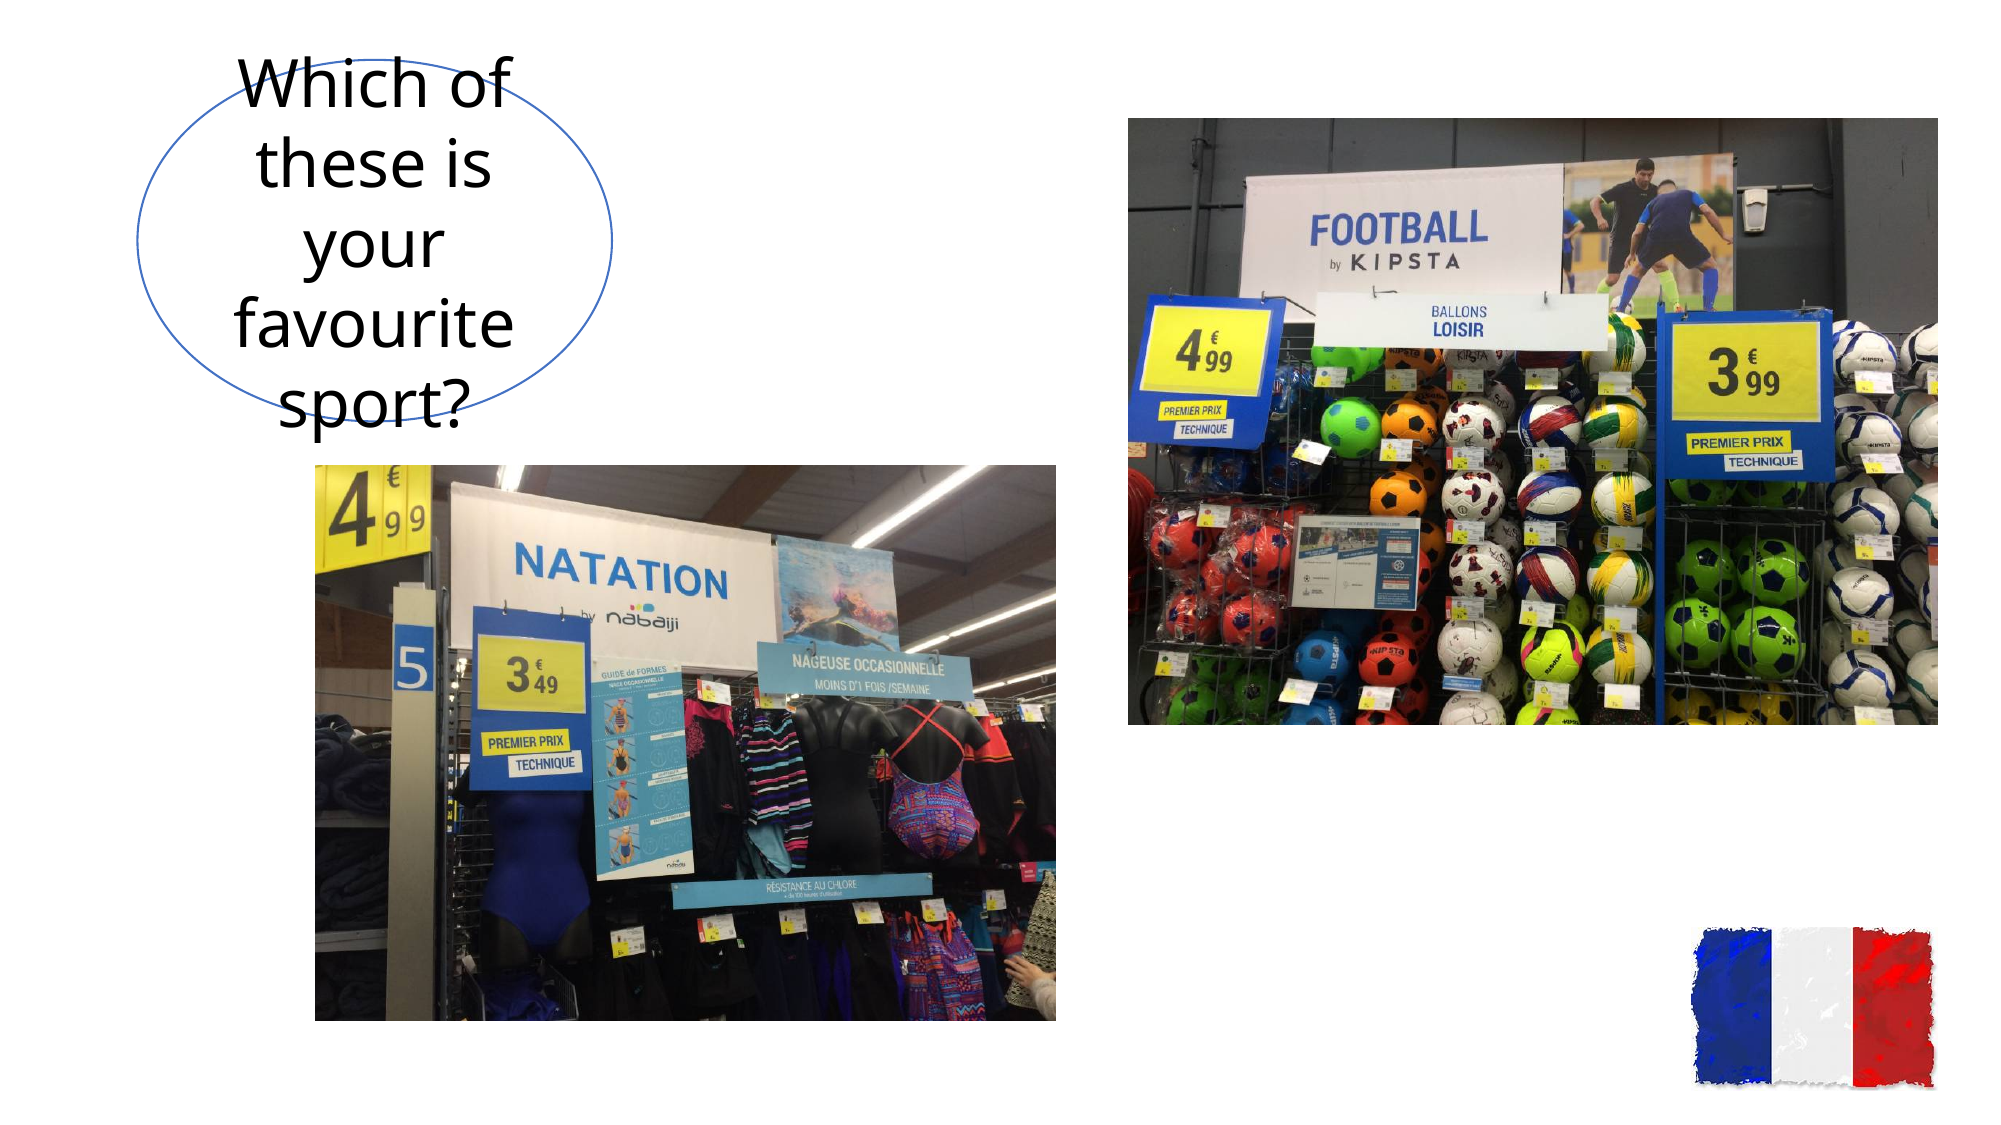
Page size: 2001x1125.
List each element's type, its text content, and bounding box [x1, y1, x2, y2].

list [315, 465, 1056, 1021]
picture [1128, 118, 1938, 725]
picture [1691, 927, 1938, 1091]
text_box Which of these is your favourite sport? [136, 58, 614, 423]
